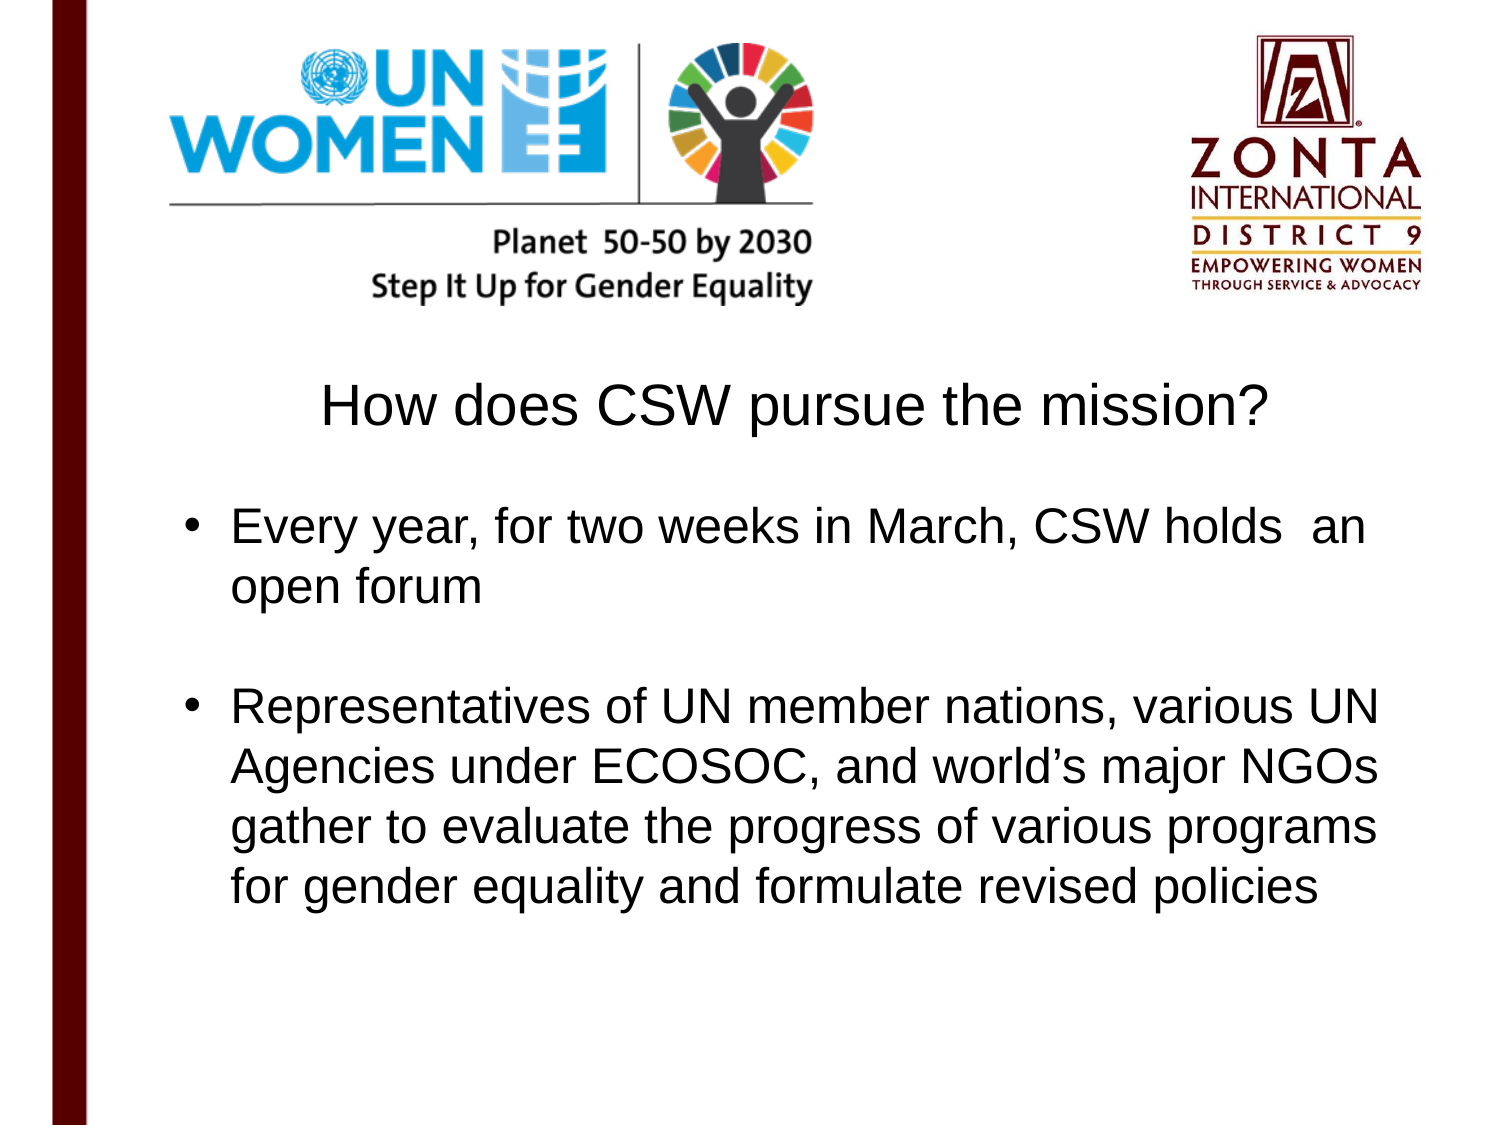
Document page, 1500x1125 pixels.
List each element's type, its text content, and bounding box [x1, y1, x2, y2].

picture [1162, 18, 1450, 307]
picture [0, 0, 815, 1125]
text_box Every year, for two weeks in March, CSW holds an open forum Representatives of UN member nations, various UN Agencies under ECOSOC, and world’s major NGOs gather to evaluate the progress of various programs for gender equality and formulate revised policies [168, 486, 1409, 1031]
text_box How does CSW pursue the mission? [306, 359, 1287, 444]
